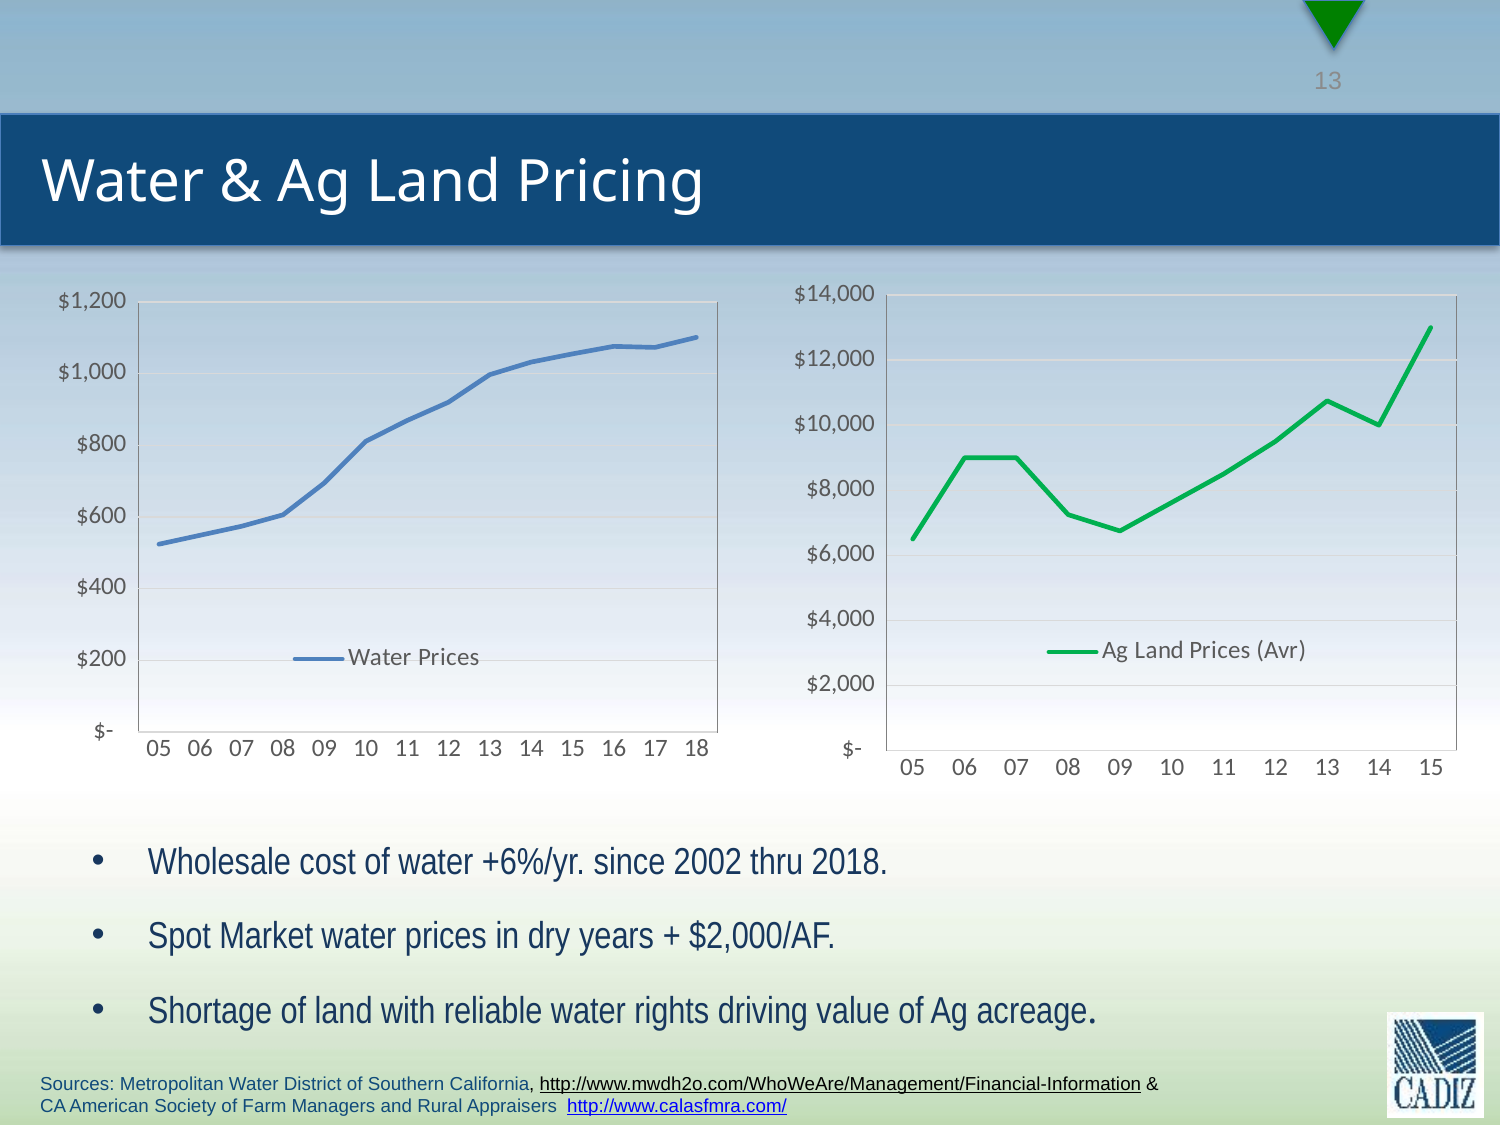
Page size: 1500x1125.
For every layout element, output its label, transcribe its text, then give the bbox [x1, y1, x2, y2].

chart [772, 270, 1471, 841]
title Water & Ag Land Pricing [26, 134, 1442, 222]
picture [0, 246, 1500, 1125]
picture [0, 0, 1500, 113]
text_box Wholesale cost of water +6%/yr. since 2002 thru 2018. Spot Market water prices in dry years + $2,000/AF. Shortage of land with reliable water rights driving value of Ag acreage. [48, 825, 1419, 1039]
text_box Sources: Metropolitan Water District of Southern California, http://www.mwdh2o.com/WhoWeAre/Management/Financial-Information & CA American Society of Farm Managers and Rural Appraisers http://www.calasfmra.com/ [25, 1064, 1179, 1125]
chart [25, 226, 753, 822]
